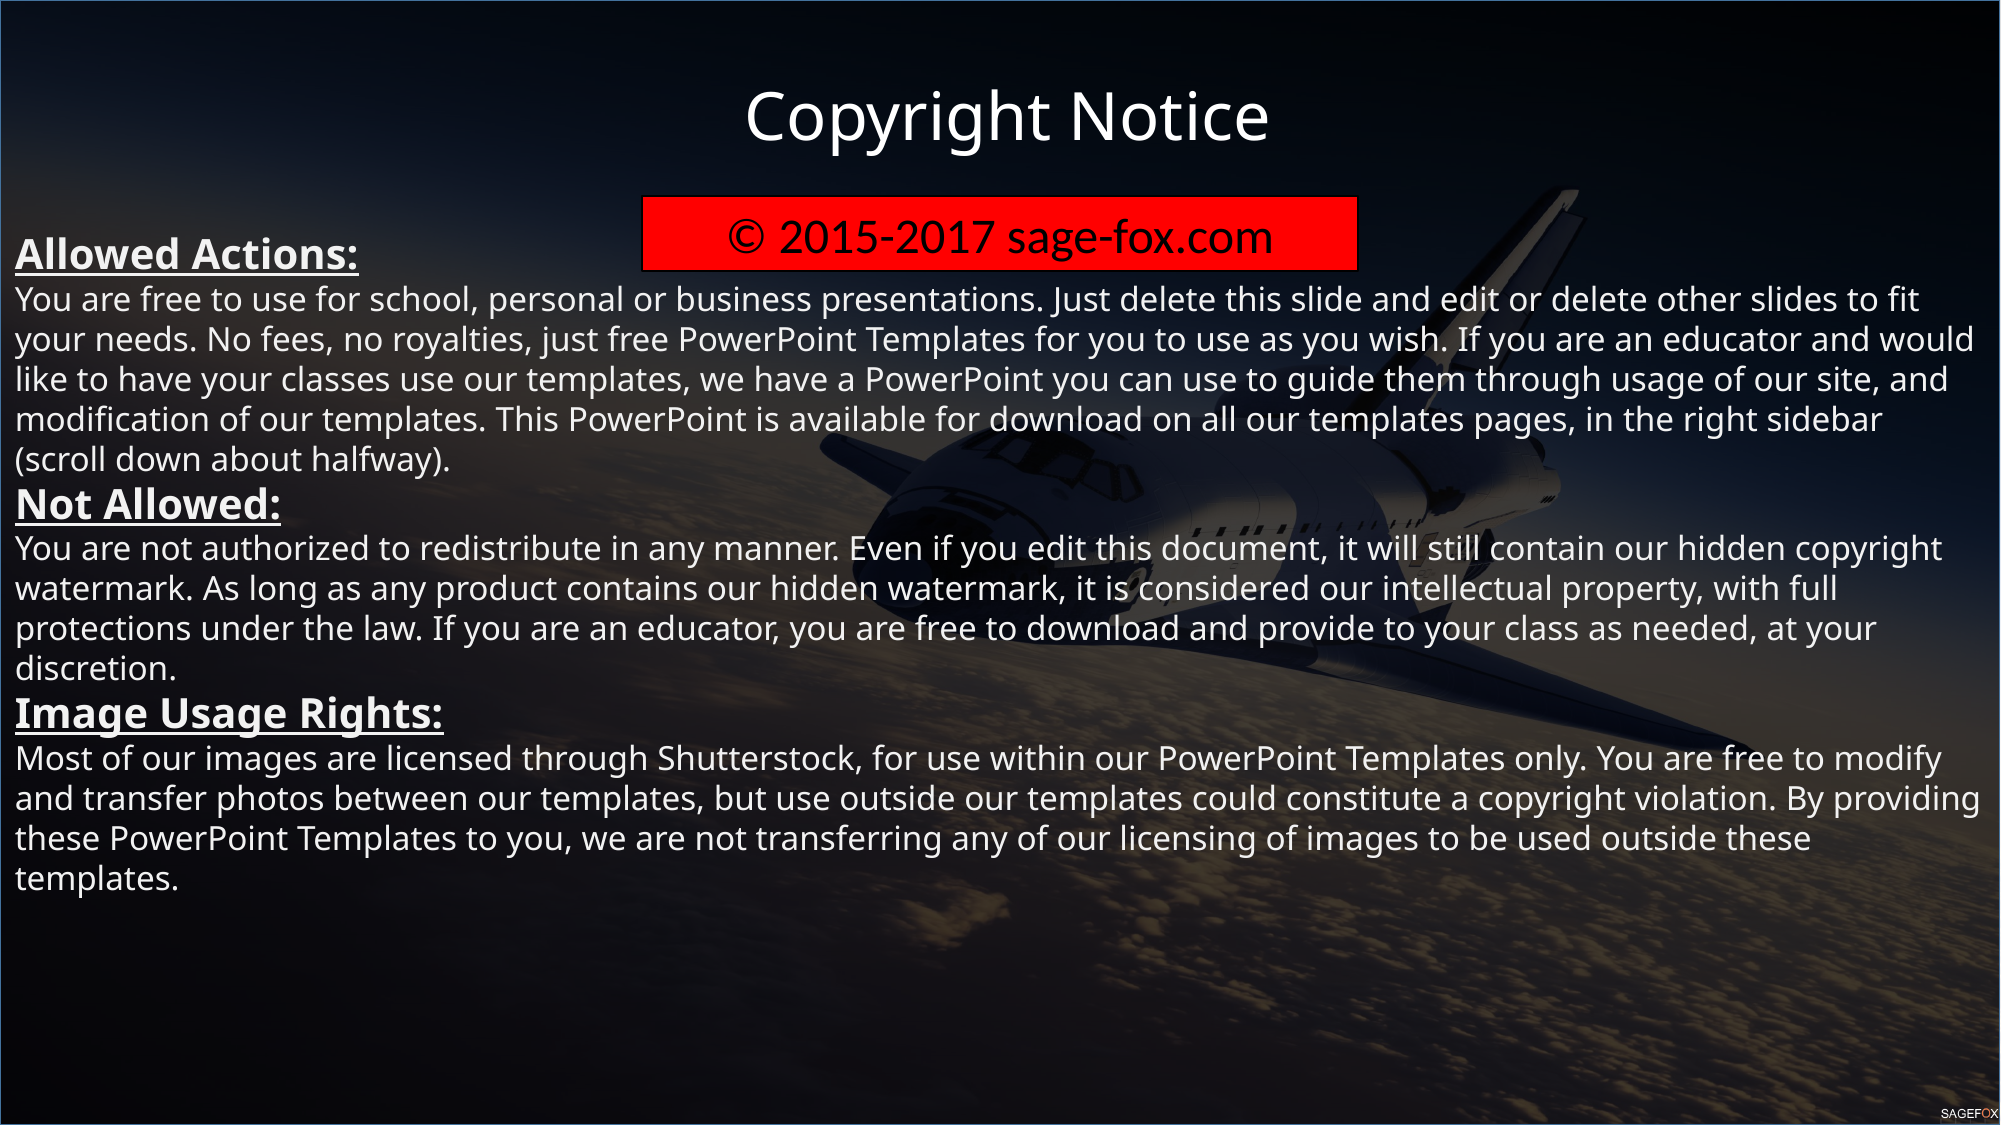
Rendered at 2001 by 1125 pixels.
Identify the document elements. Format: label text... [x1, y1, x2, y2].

title Copyright Notice [493, 60, 1524, 178]
text_box Allowed Actions: You are free to use for school, personal or business presentations. Just delete this slide and edit or delete other slides to fit your needs. No fees, no royalties, just free PowerPoint Templates for you to use as you wish. If you are an educator and would like to have your classes use our templates, we have a PowerPoint you can use to guide them through usage of our site, and modification of our templates. This PowerPoint is available for download on all our templates pages, in the right sidebar (scroll down about halfway). Not Allowed: You are not authorized to redistribute in any manner. Even if you edit this document, it will still contain our hidden copyright watermark. As long as any product contains our hidden watermark, it is considered our intellectual property, with full protections under the law. If you are an educator, you are free to download and provide to your class as needed, at your discretion. Image Usage Rights: Most of our images are licensed through Shutterstock, for use within our PowerPoint Templates only. You are free to modify and transfer photos between our templates, but use outside our templates could constitute a copyright violation. By providing these PowerPoint Templates to you, we are not transferring any of our licensing of images to be used outside these templates. [0, 0, 2000, 1125]
text_box © 2015-2017 sage-fox.com [641, 196, 1358, 272]
